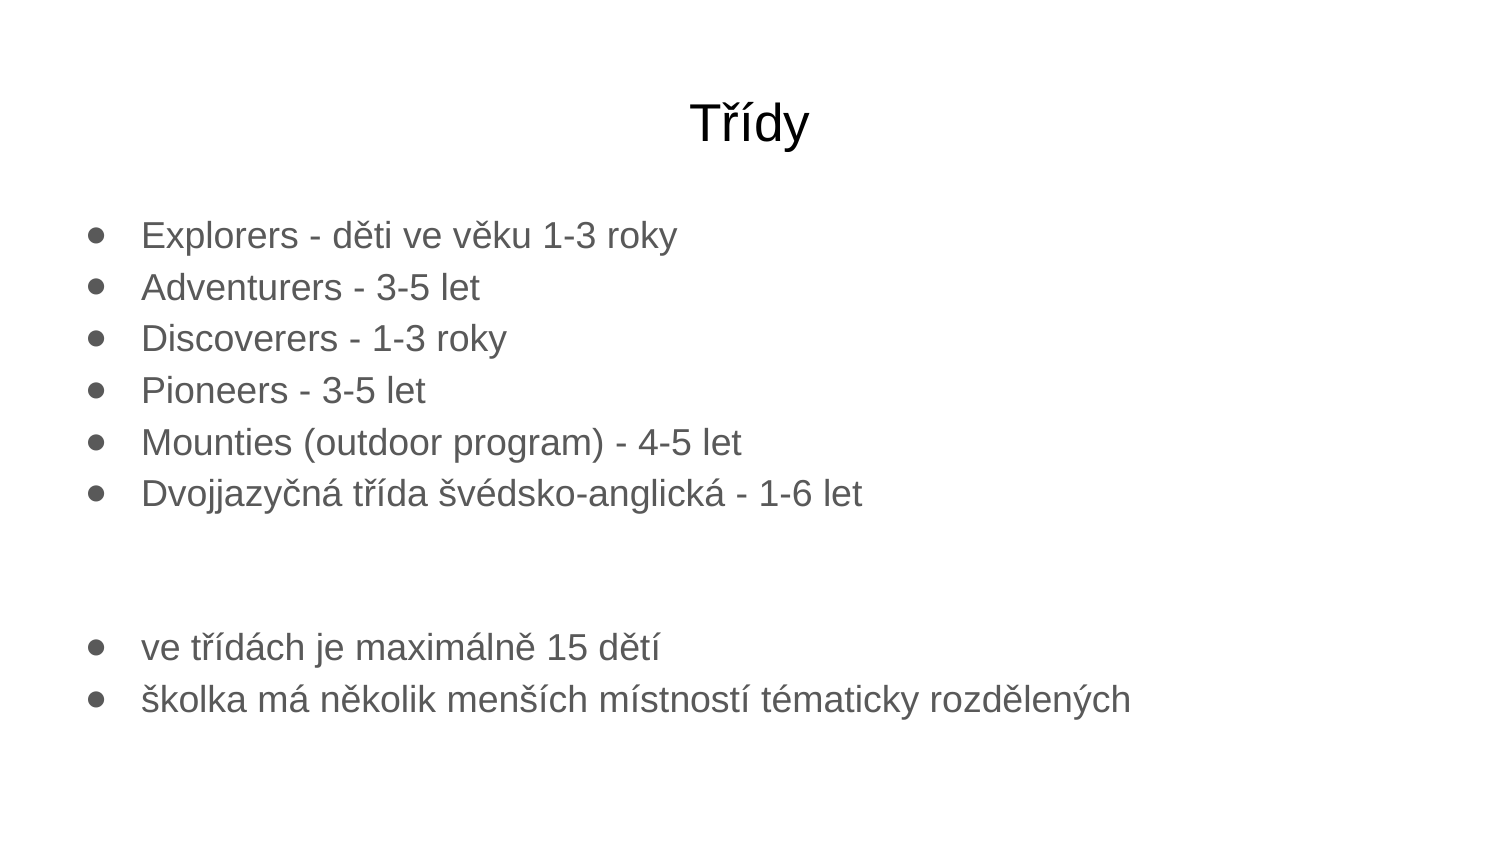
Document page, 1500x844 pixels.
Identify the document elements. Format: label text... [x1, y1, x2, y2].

title Třídy [51, 72, 1449, 167]
list Explorers - děti ve věku 1-3 roky Adventurers - 3-5 let Discoverers - 1-3 roky Pioneers - 3-5 let Mounties (outdoor program) - 4-5 let Dvojjazyčná třída švédsko-anglická - 1-6 let ve třídách je maximálně 15 dětí školka má několik menších místností tématicky rozdělených [51, 189, 1449, 750]
